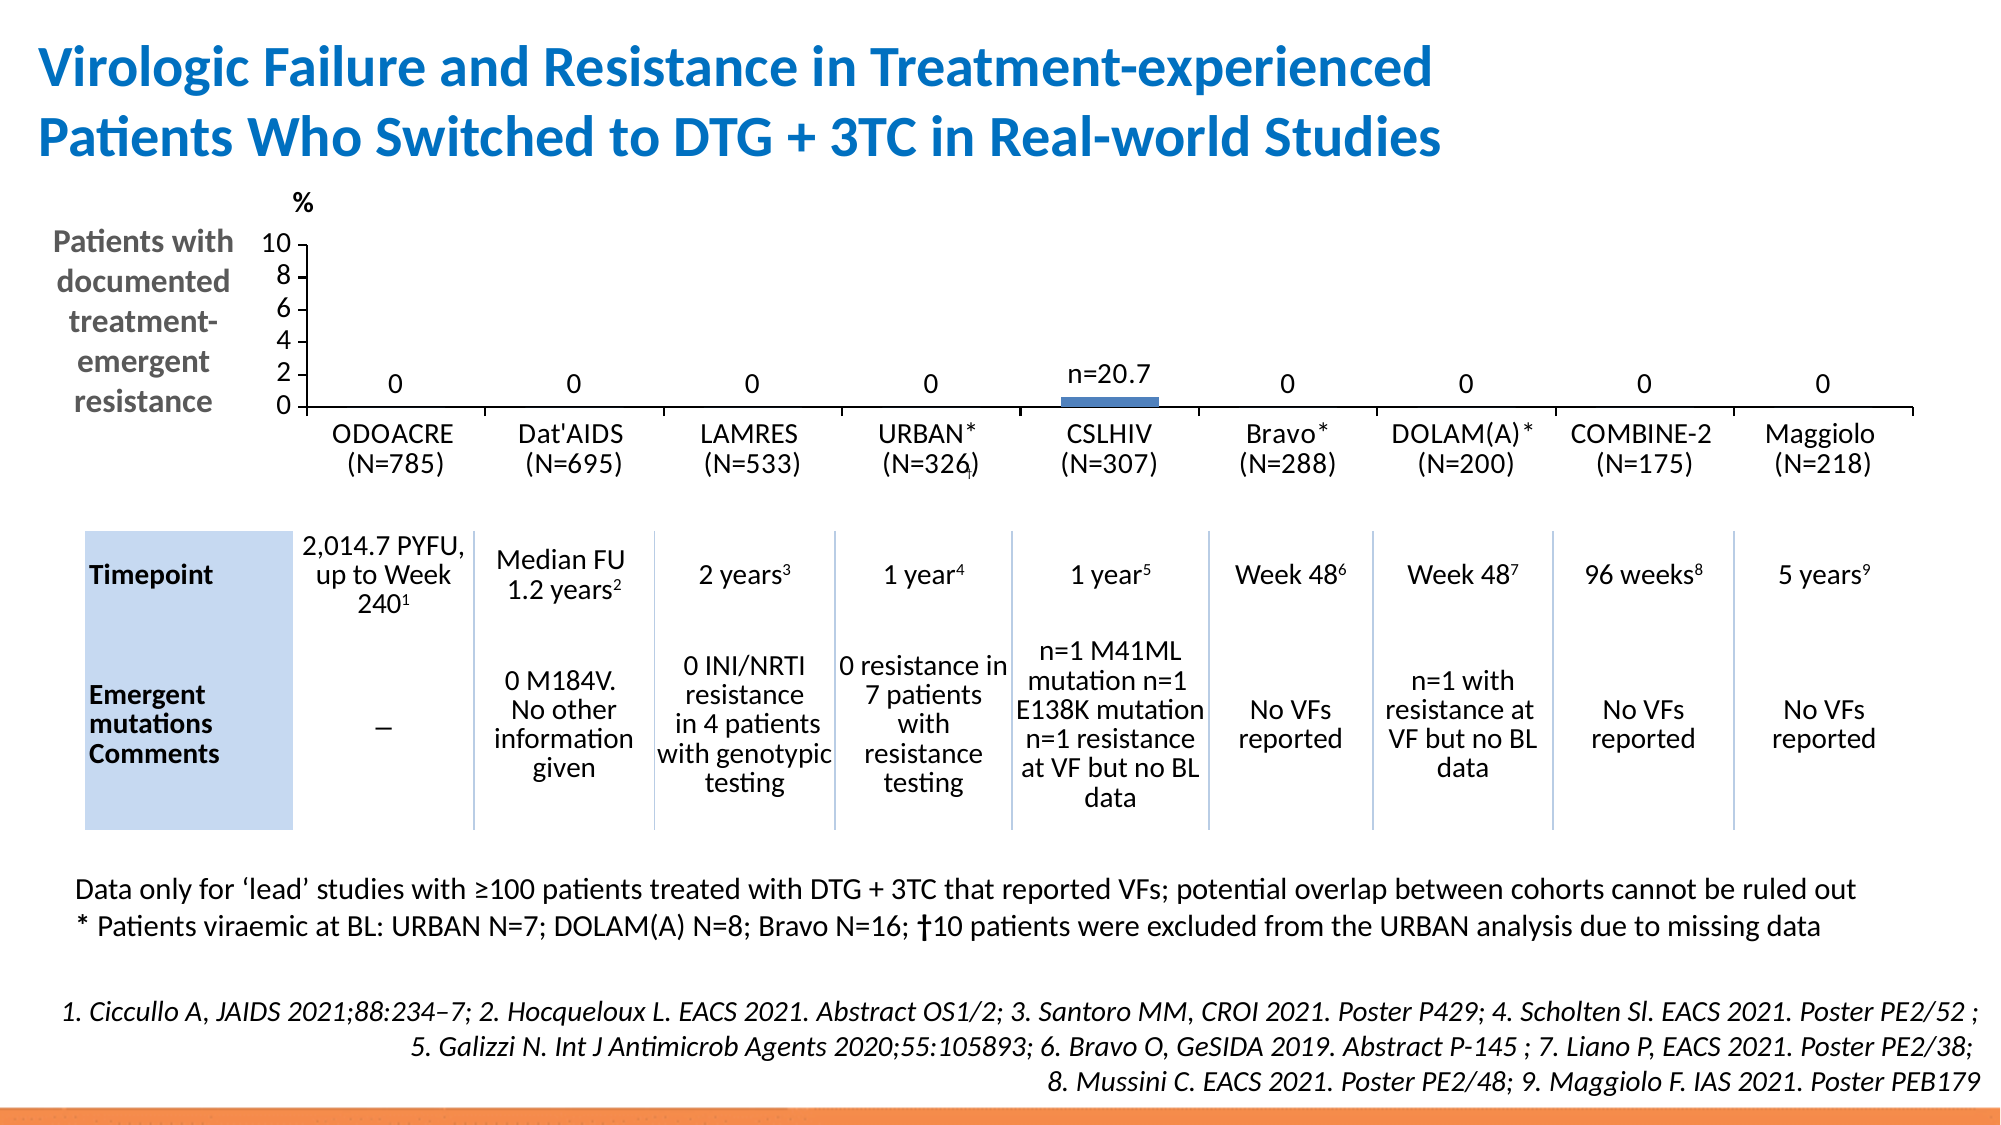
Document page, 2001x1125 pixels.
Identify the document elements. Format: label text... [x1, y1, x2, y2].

table_header 1 year5 [1013, 531, 1208, 623]
table_cell 0 INI/NRTI resistance in 4 patients with genotypic testing [655, 623, 834, 830]
table_cell n=1 M41ML mutation n=1 E138K mutation n=1 resistance at VF but no BL data [1013, 623, 1208, 830]
list Data only for ‘lead’ studies with ≥100 patients treated with DTG + 3TC that reported VFs; potential overlap between cohorts cannot be ruled out * Patients viraemic at BL: URBAN N=7; DOLAM(A) N=8; Bravo N=16; †10 patients were excluded from the URBAN analysis due to missing data [60, 861, 1940, 952]
text_box 1. Ciccullo A, JAIDS 2021;88:234–7; 2. Hocqueloux L. EACS 2021. Abstract OS1/2; 3. Santoro MM, CROI 2021. Poster P429; 4. Scholten Sl. EACS 2021. Poster PE2/52 ; 5. Galizzi N. Int J Antimicrob Agents 2020;55:105893; 6. Bravo O, GeSIDA 2019. Abstract P-145 ; 7. Liano P, EACS 2021. Poster PE2/38; 8. Mussini C. EACS 2021. Poster PE2/48; 9. Maggiolo F. IAS 2021. Poster PEB179 [23, 984, 1997, 1105]
chart [214, 215, 1970, 514]
picture [0, 0, 2001, 1125]
title Virologic Failure and Resistance in Treatment-experienced Patients Who Switched to DTG + 3TC in Real-world Studies [23, 42, 1468, 154]
table_cell – [293, 623, 473, 830]
table_cell n=1 with resistance at VF but no BL data [1374, 623, 1552, 830]
table_header 2 years3 [655, 531, 834, 623]
table_header Median FU 1.2 years2 [475, 531, 654, 623]
text_box % [277, 176, 351, 215]
table_header 2,014.7 PYFU, up to Week 2401 [293, 531, 473, 623]
table_cell No VFs reported [1210, 623, 1372, 830]
table_header Timepoint [85, 531, 293, 623]
table_cell No VFs reported [1554, 623, 1733, 830]
table_cell No VFs reported [1735, 623, 1915, 830]
table_header 1 year4 [836, 531, 1011, 623]
table_header Week 486 [1210, 531, 1372, 623]
table_header Week 487 [1374, 531, 1552, 623]
table_cell Emergent mutations Comments [85, 623, 293, 830]
table_cell 0 M184V. No other information given [475, 623, 654, 830]
table_cell 0 resistance in 7 patients with resistance testing [836, 623, 1011, 830]
table_header 96 weeks8 [1554, 531, 1733, 623]
text_box Patients with documented treatment-emergent resistance [19, 212, 268, 427]
table_header 5 years9 [1735, 531, 1915, 623]
